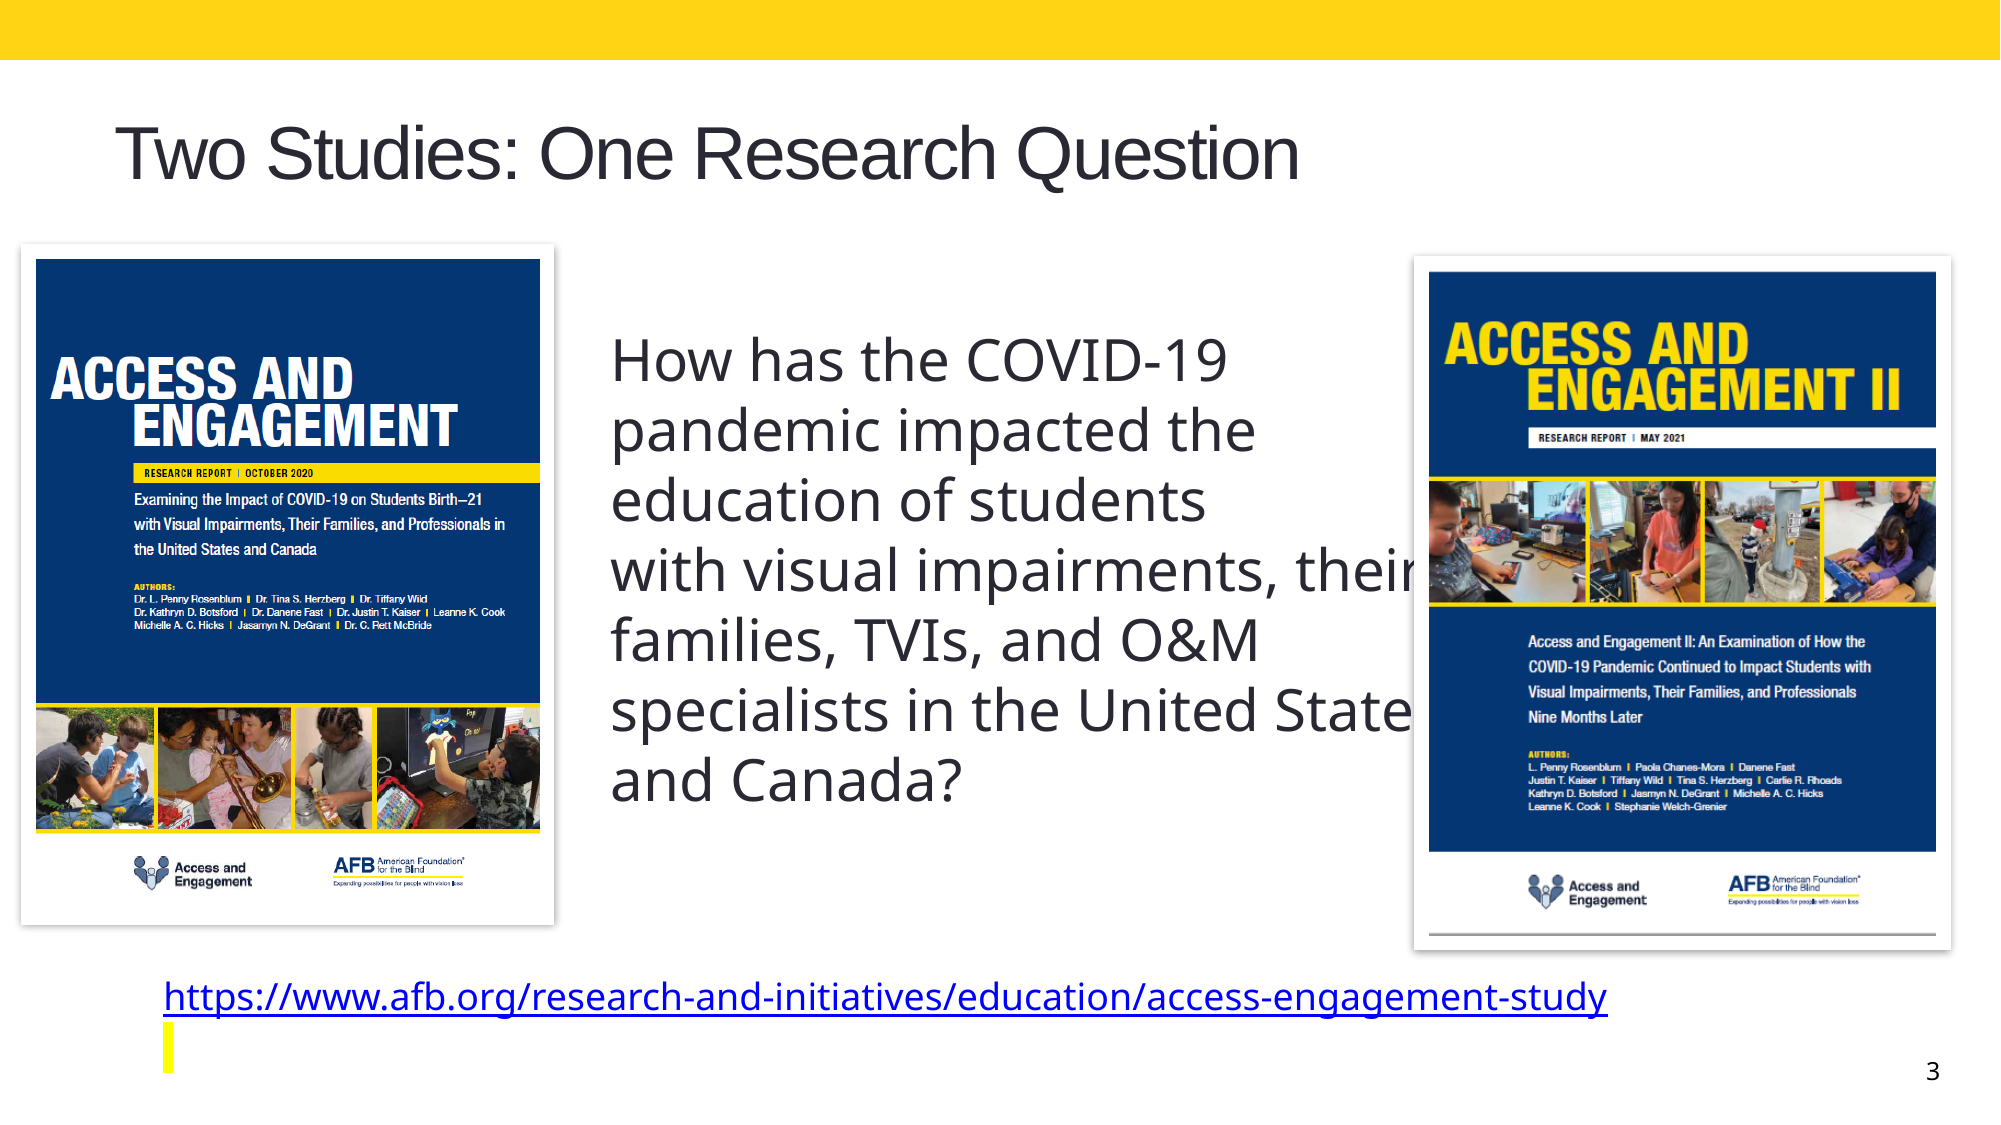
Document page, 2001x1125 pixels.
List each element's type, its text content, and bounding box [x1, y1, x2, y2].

picture [35, 258, 540, 911]
picture [1428, 270, 1937, 936]
text_box https://www.afb.org/research-and-initiatives/education/access-engagement-study [148, 966, 1624, 1077]
list How has the COVID-19 pandemic impacted the education of students with visual impairments, their families, TVIs, and O&M specialists in the United States and Canada? [595, 316, 1408, 855]
title Two Studies: One Research Question [99, 68, 1900, 231]
slide_number 3 [1488, 1042, 1956, 1103]
